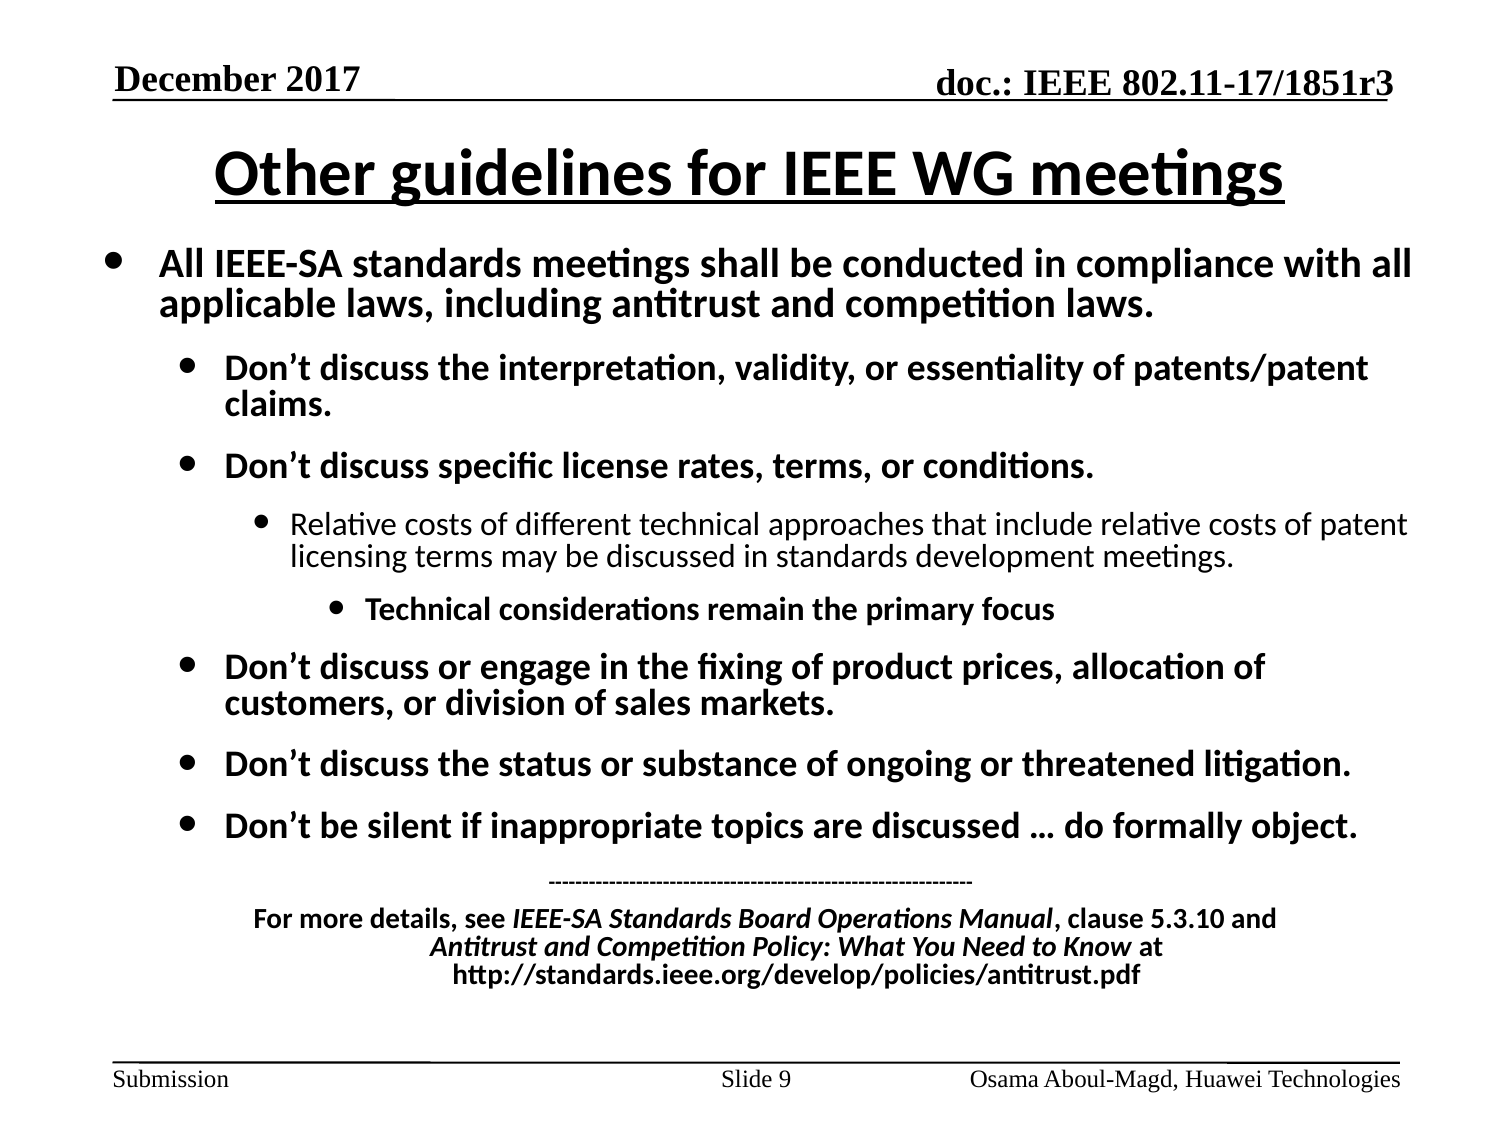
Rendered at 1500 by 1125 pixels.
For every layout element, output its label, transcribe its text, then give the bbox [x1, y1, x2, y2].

title Other guidelines for IEEE WG meetings [112, 112, 1388, 226]
slide_number Slide 9 [712, 1061, 800, 1123]
list All IEEE-SA standards meetings shall be conducted in compliance with all applicable laws, including antitrust and competition laws. Don’t discuss the interpretation, validity, or essentiality of patents/patent claims. Don’t discuss specific license rates, terms, or conditions. Relative costs of different technical approaches that include relative costs of patent licensing terms may be discussed in standards development meetings. Technical considerations remain the primary focus Don’t discuss or engage in the fixing of product prices, allocation of customers, or division of sales markets. Don’t discuss the status or substance of ongoing or threatened litigation. Don’t be silent if inappropriate topics are discussed … do formally object. --------------------------------------------------------------- For more details, see IEEE-SA Standards Board Operations Manual, clause 5.3.10 and Antitrust and Competition Policy: What You Need to Know at http://standards.ieee.org/develop/policies/antitrust.pdf [87, 237, 1451, 913]
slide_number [114, 54, 423, 100]
footer Osama Aboul-Magd, Huawei Technologies [878, 1061, 1402, 1093]
